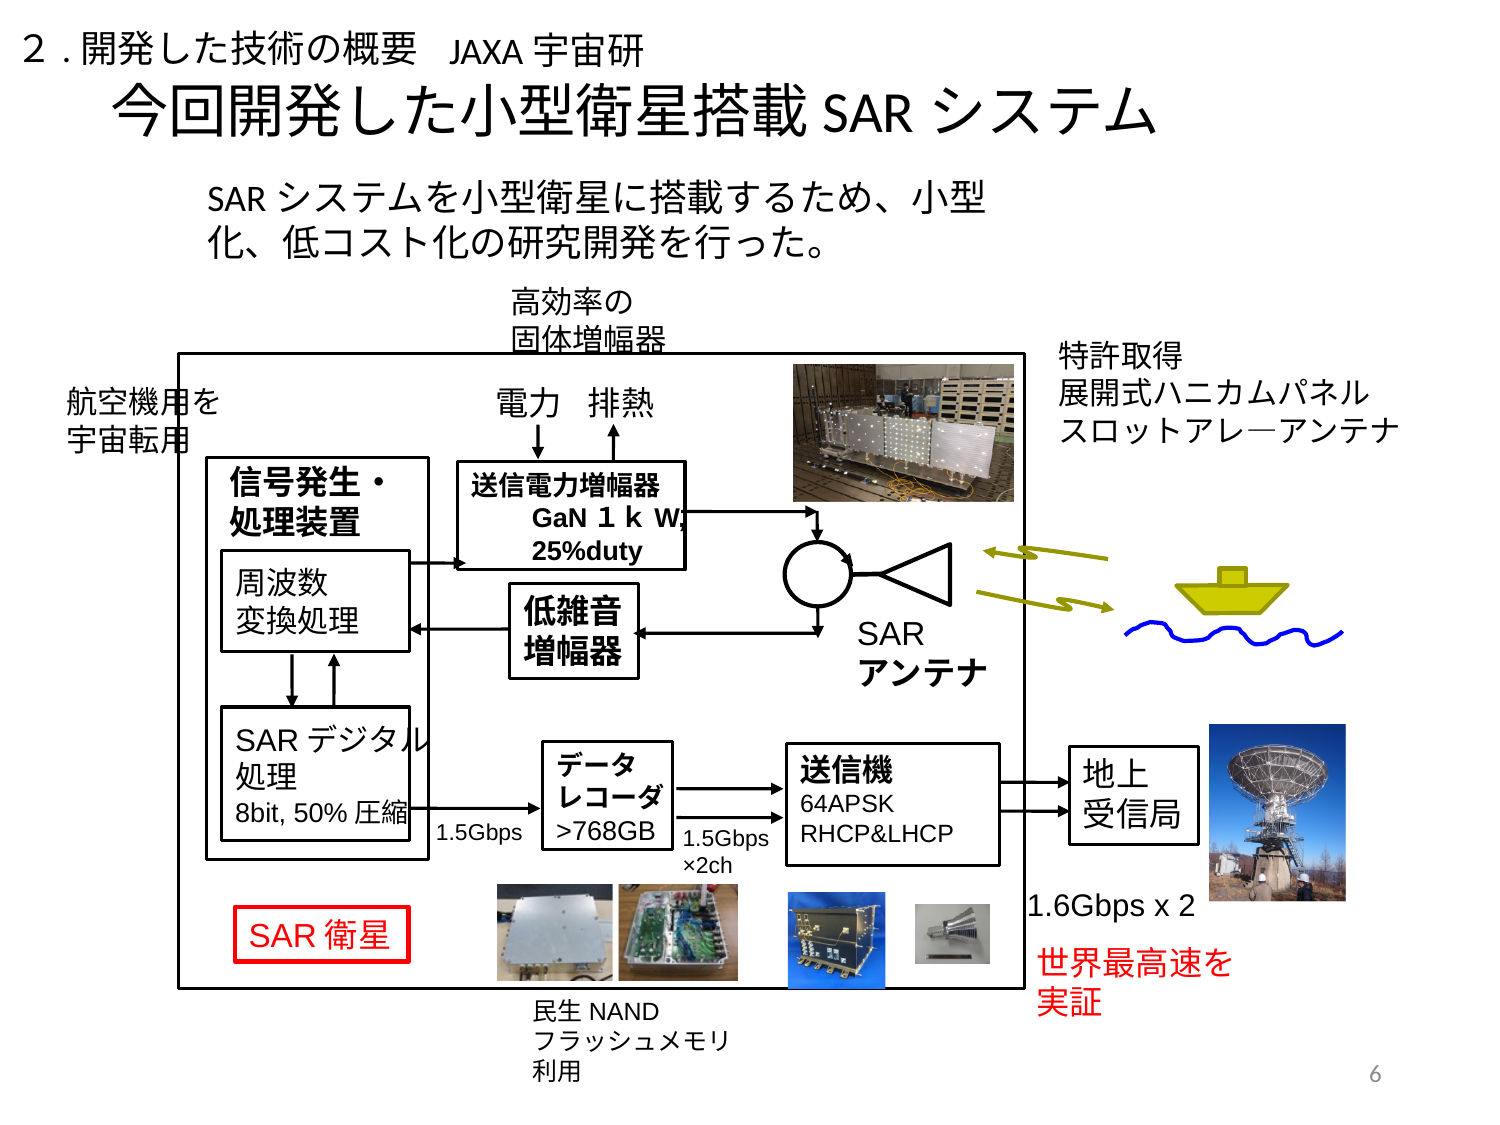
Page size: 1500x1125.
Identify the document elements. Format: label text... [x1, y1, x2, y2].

text_box 低雑音 増幅器 [509, 583, 639, 679]
text_box 電力 [481, 375, 574, 431]
text_box [1219, 568, 1247, 587]
picture [1209, 724, 1346, 902]
text_box [531, 431, 545, 460]
text_box [1000, 776, 1071, 789]
text_box 排熱 [574, 375, 670, 431]
text_box 民生NAND フラッシュメモリ 利用 [519, 988, 727, 1083]
text_box [811, 510, 824, 543]
text_box SAR アンテナ [843, 605, 1003, 701]
text_box [837, 547, 854, 567]
text_box 高効率の 固体増幅器 [496, 275, 704, 362]
picture [915, 904, 990, 964]
text_box [811, 605, 825, 639]
text_box 今回開発した小型衛星搭載SARシステム [95, 67, 1175, 152]
picture [787, 891, 886, 989]
text_box [1176, 584, 1288, 614]
text_box [681, 505, 817, 518]
text_box 1.6Gbps x 2 [1013, 878, 1232, 929]
text_box [1124, 622, 1343, 646]
text_box [982, 546, 1109, 560]
text_box [976, 591, 1115, 614]
text_box SARデジタル 処理 8bit, 50%圧縮 [221, 707, 410, 841]
text_box ２.開発した技術の概要 [0, 18, 433, 78]
text_box データ レコーダ >768GB [542, 741, 673, 850]
text_box 送信機 64APSK RHCP&LHCP [786, 743, 1000, 866]
text_box [784, 542, 852, 607]
text_box [429, 802, 541, 811]
text_box [429, 556, 466, 570]
text_box 信号発生・ 処理装置 [215, 454, 412, 550]
text_box 1.5Gbps ×2ch [669, 816, 785, 885]
text_box [1000, 805, 1071, 818]
text_box 地上 受信局 [1069, 746, 1199, 845]
picture [793, 364, 1014, 502]
slide_number 6 [1059, 1042, 1397, 1103]
text_box 航空機用を 宇宙転用 [53, 375, 261, 462]
text_box 特許取得 展開式ハニカムパネル スロットアレ―アンテナ [1045, 329, 1253, 477]
text_box [633, 627, 818, 640]
text_box SAR衛星 [235, 907, 409, 962]
picture [497, 884, 738, 981]
text_box [771, 811, 781, 816]
text_box SARシステムを小型衛星に搭載するため、小型化、低コスト化の研究開発を行った。 [192, 166, 1023, 272]
text_box 送信電力増幅器 GaN１ｋW, 25%duty [457, 461, 686, 570]
text_box [676, 782, 784, 796]
text_box 1.5Gbps [422, 811, 539, 879]
text_box [206, 457, 429, 860]
text_box [607, 431, 620, 461]
text_box 世界最高速を実証 [1022, 935, 1259, 1031]
text_box [178, 353, 1025, 989]
text_box JAXA宇宙研 [434, 19, 660, 80]
text_box [879, 544, 951, 605]
